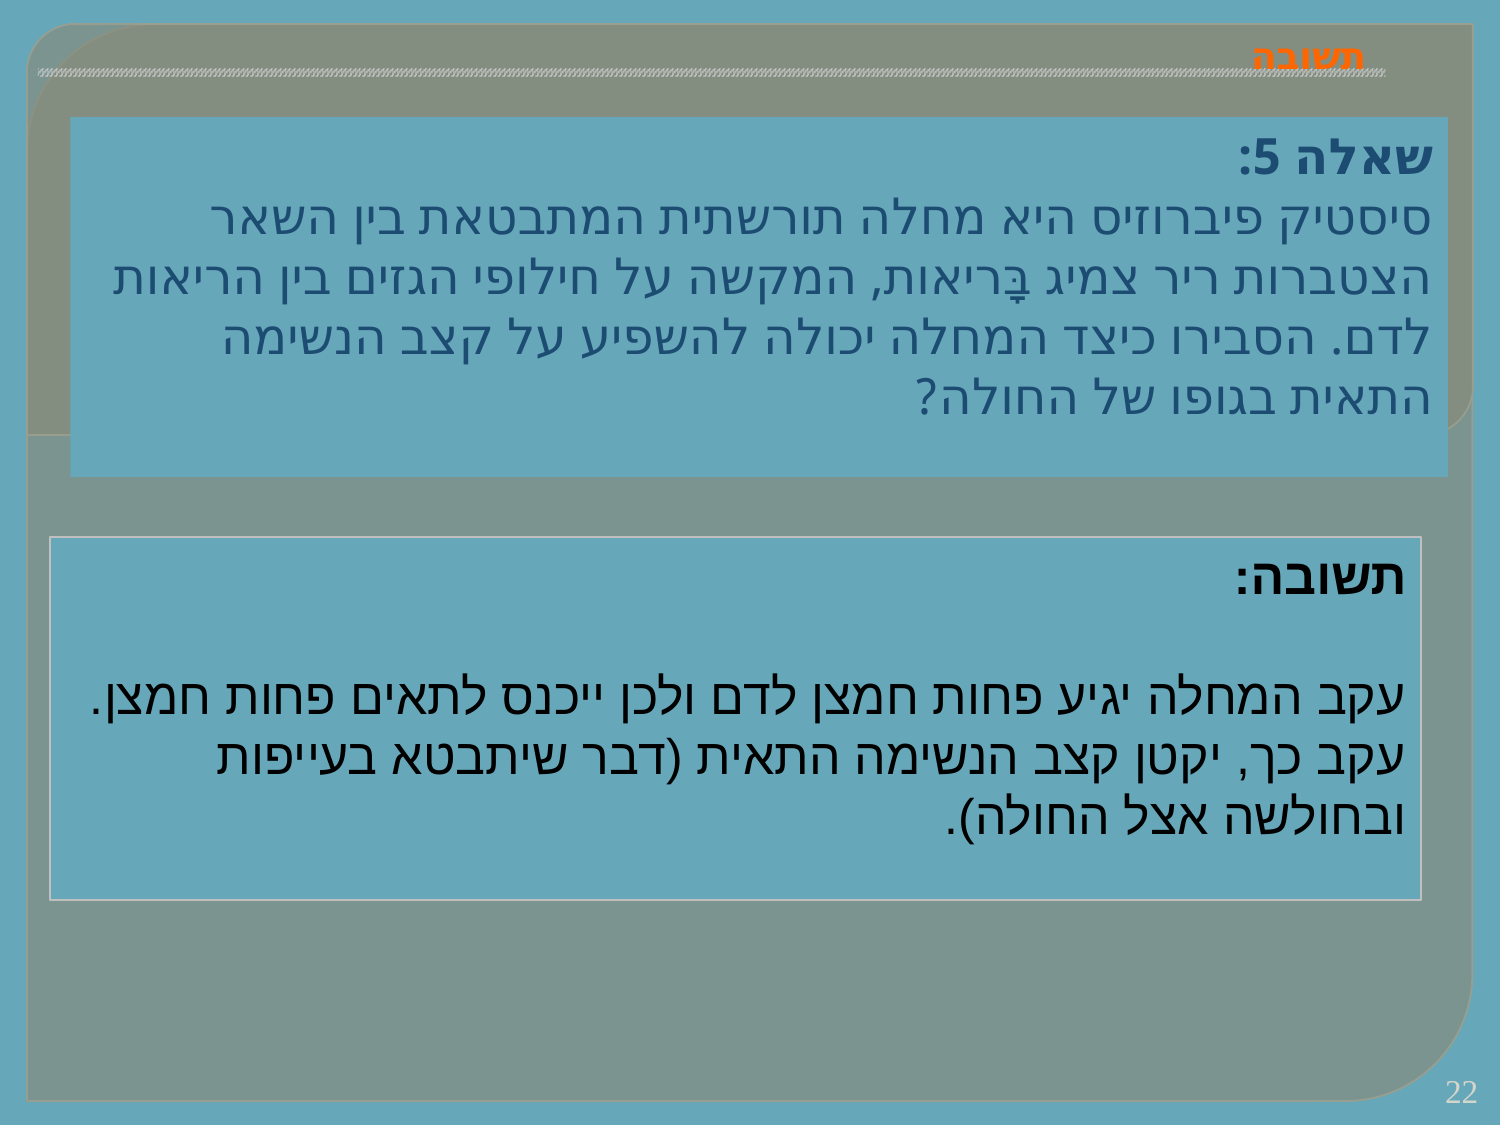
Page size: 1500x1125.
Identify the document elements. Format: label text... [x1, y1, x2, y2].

text_box שאלה 5: סיסטיק פיברוזיס היא מחלה תורשתית המתבטאת בין השאר הצטברות ריר צמיג בָּריאות, המקשה על חילופי הגזים בין הריאות לדם. הסבירו כיצד המחלה יכולה להשפיע על קצב הנשימה התאית בגופו של החולה? [70, 117, 1448, 477]
title תשובה [128, 11, 1404, 85]
text_box תשובה: עקב המחלה יגיע פחות חמצן לדם ולכן ייכנס לתאים פחות חמצן. עקב כך, יקטן קצב הנשימה התאית (דבר שיתבטא בעייפות ובחולשה אצל החולה). [49, 537, 1422, 900]
text_box [35, 66, 128, 79]
slide_number 22 [1417, 1067, 1494, 1113]
